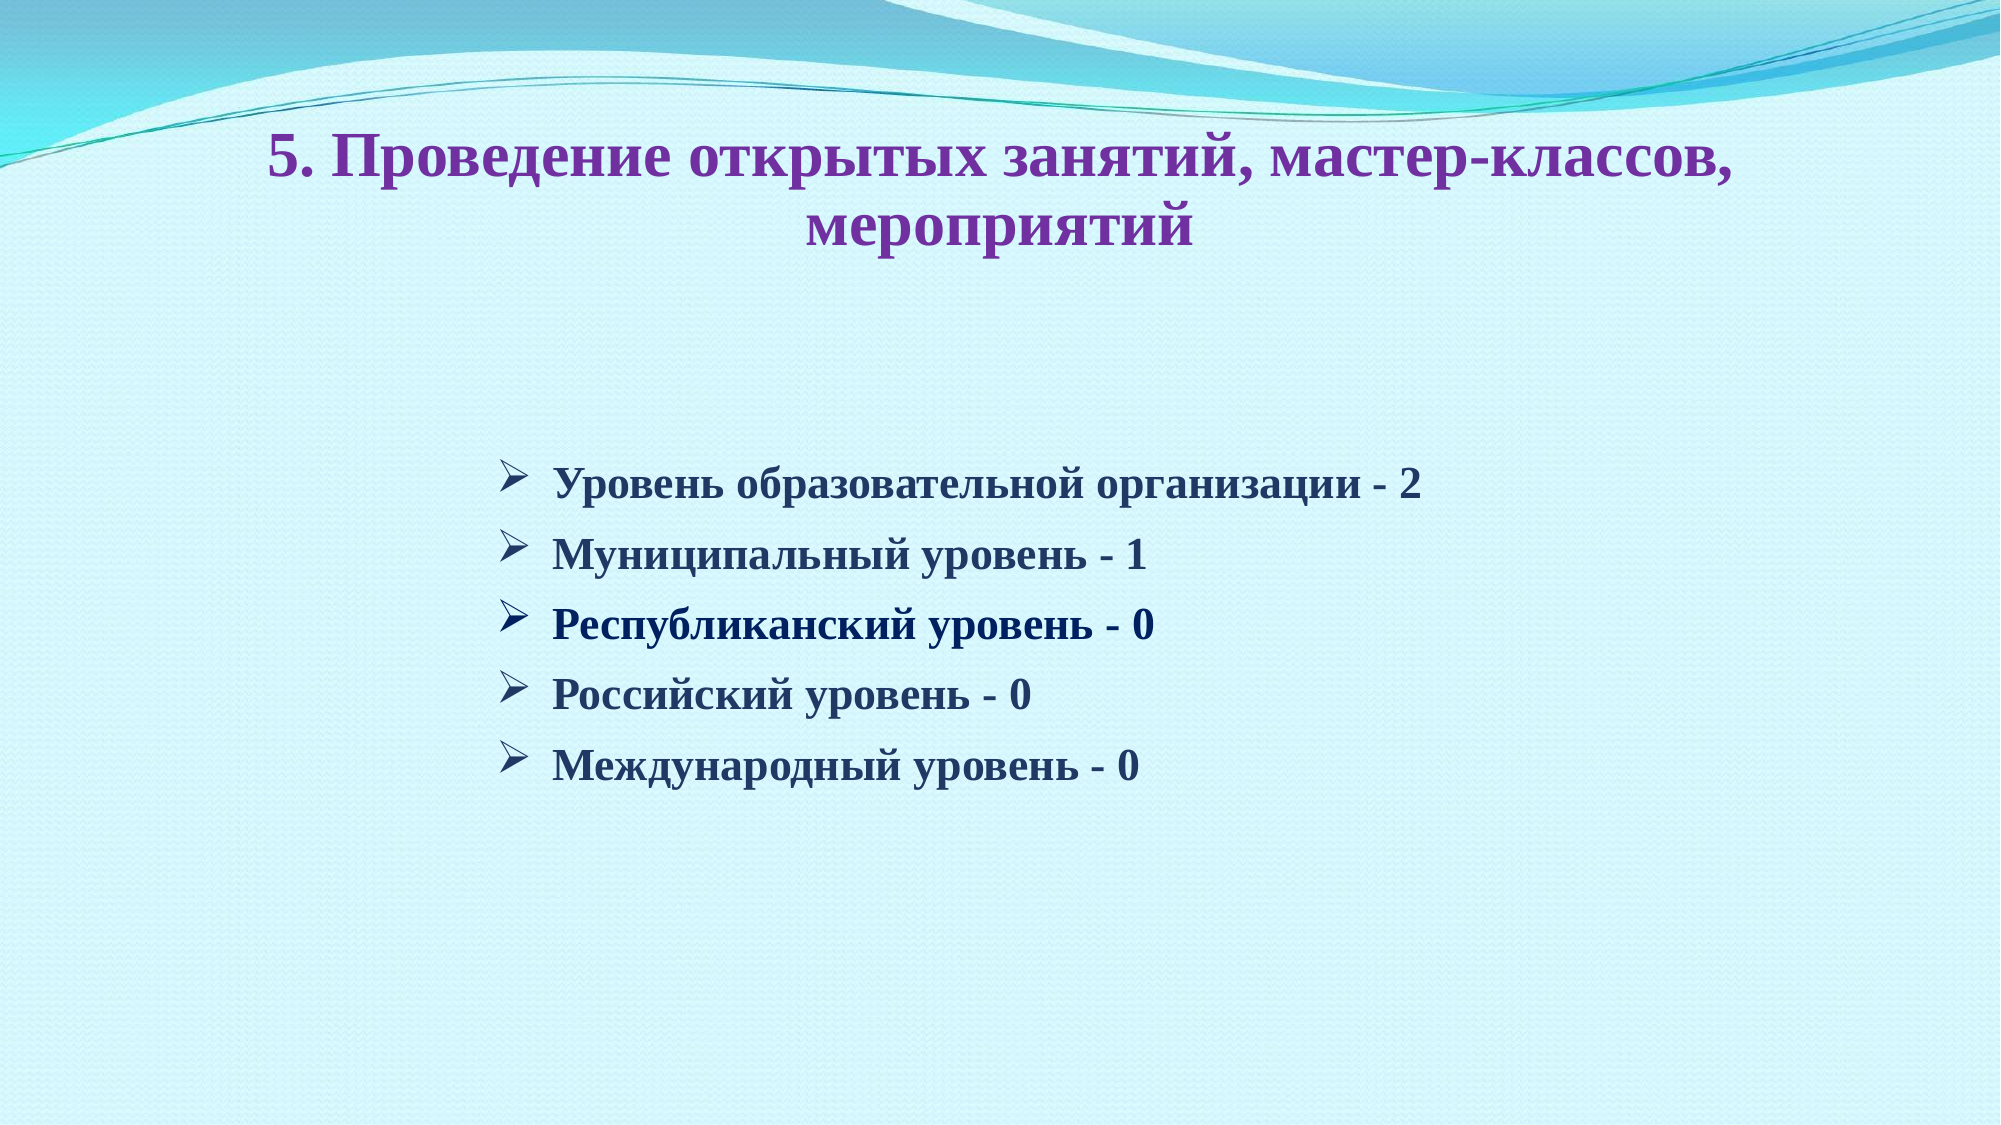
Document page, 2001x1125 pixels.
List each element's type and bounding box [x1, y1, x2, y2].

list [0, 0, 2000, 1125]
